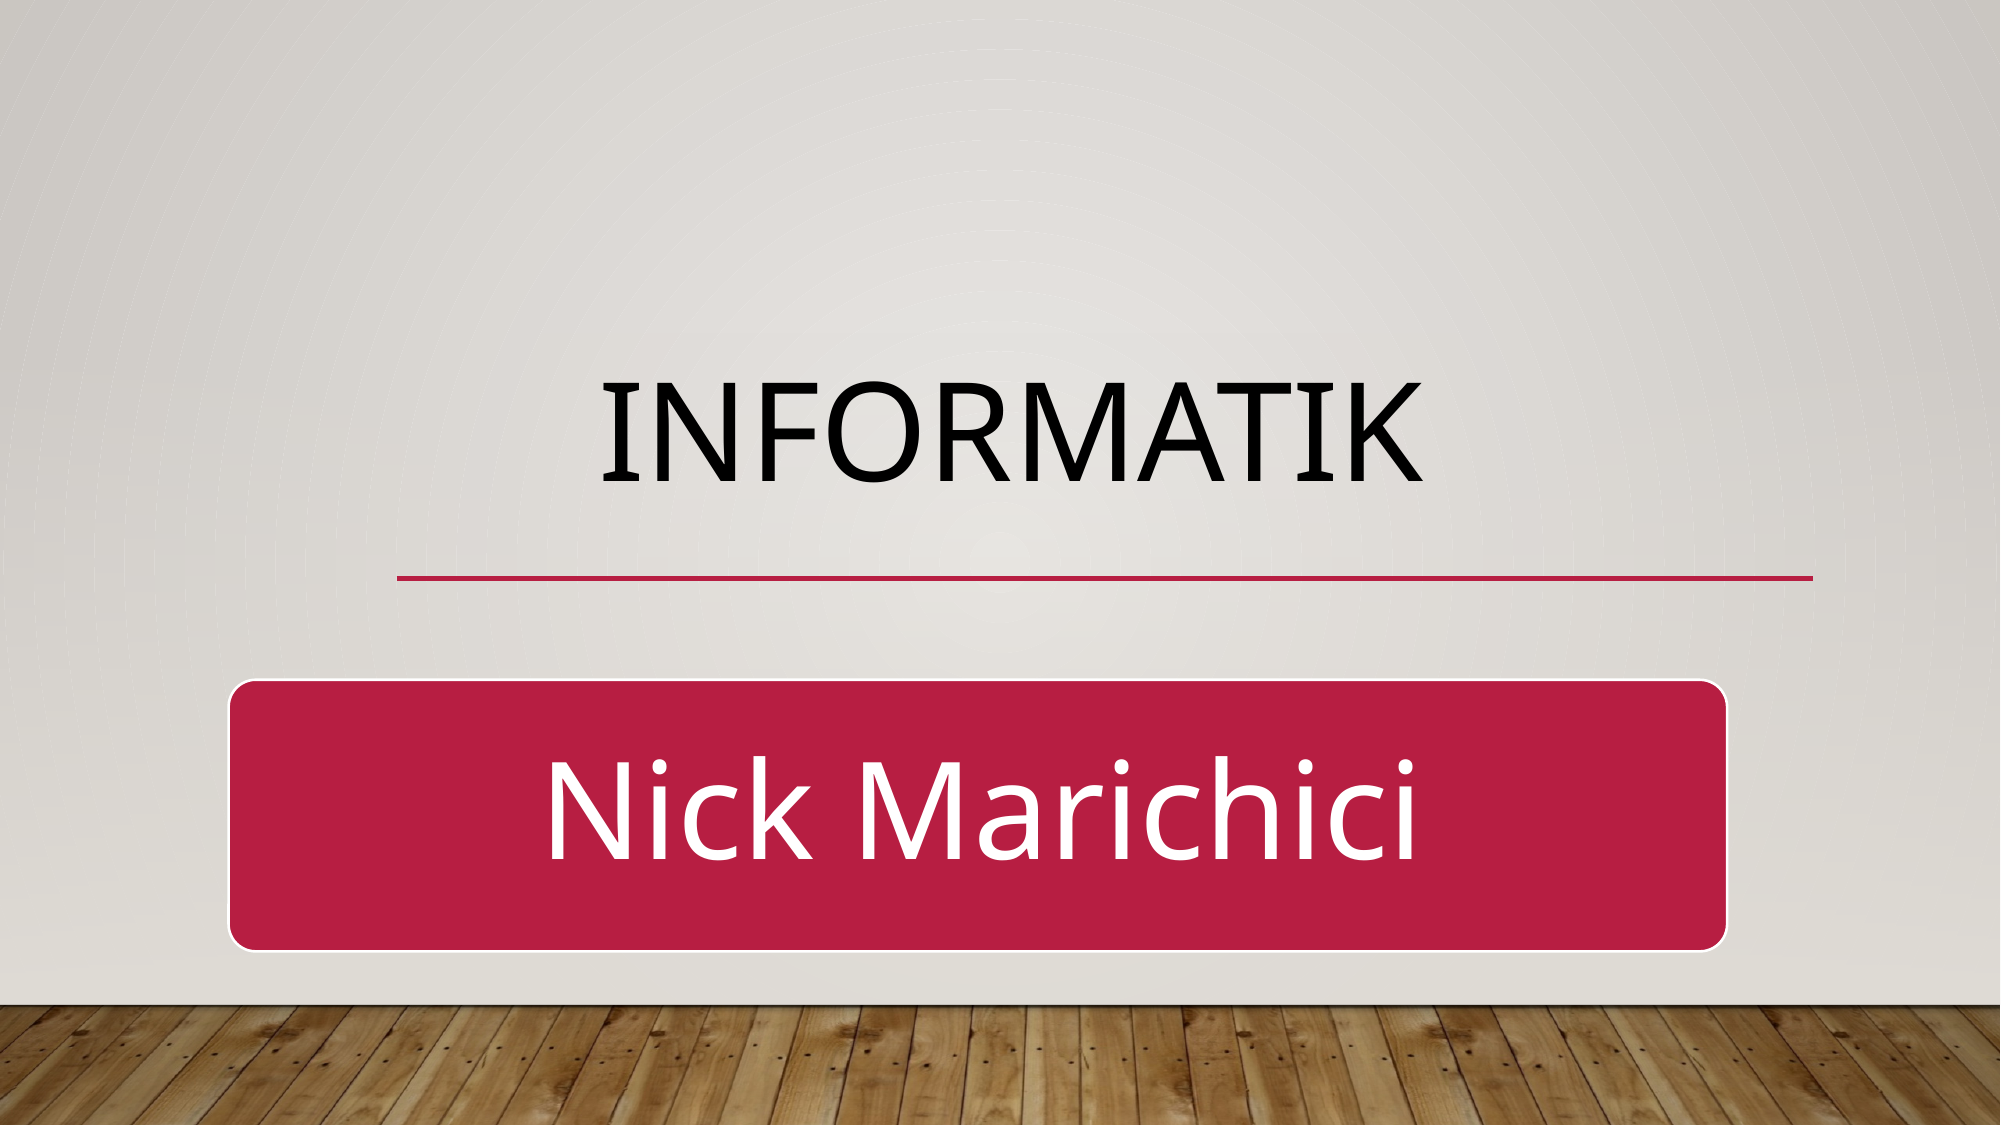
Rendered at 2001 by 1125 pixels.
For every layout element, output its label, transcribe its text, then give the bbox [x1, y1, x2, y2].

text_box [227, 679, 1729, 952]
title Informatik [583, 94, 2000, 512]
picture [0, 1005, 2000, 1125]
